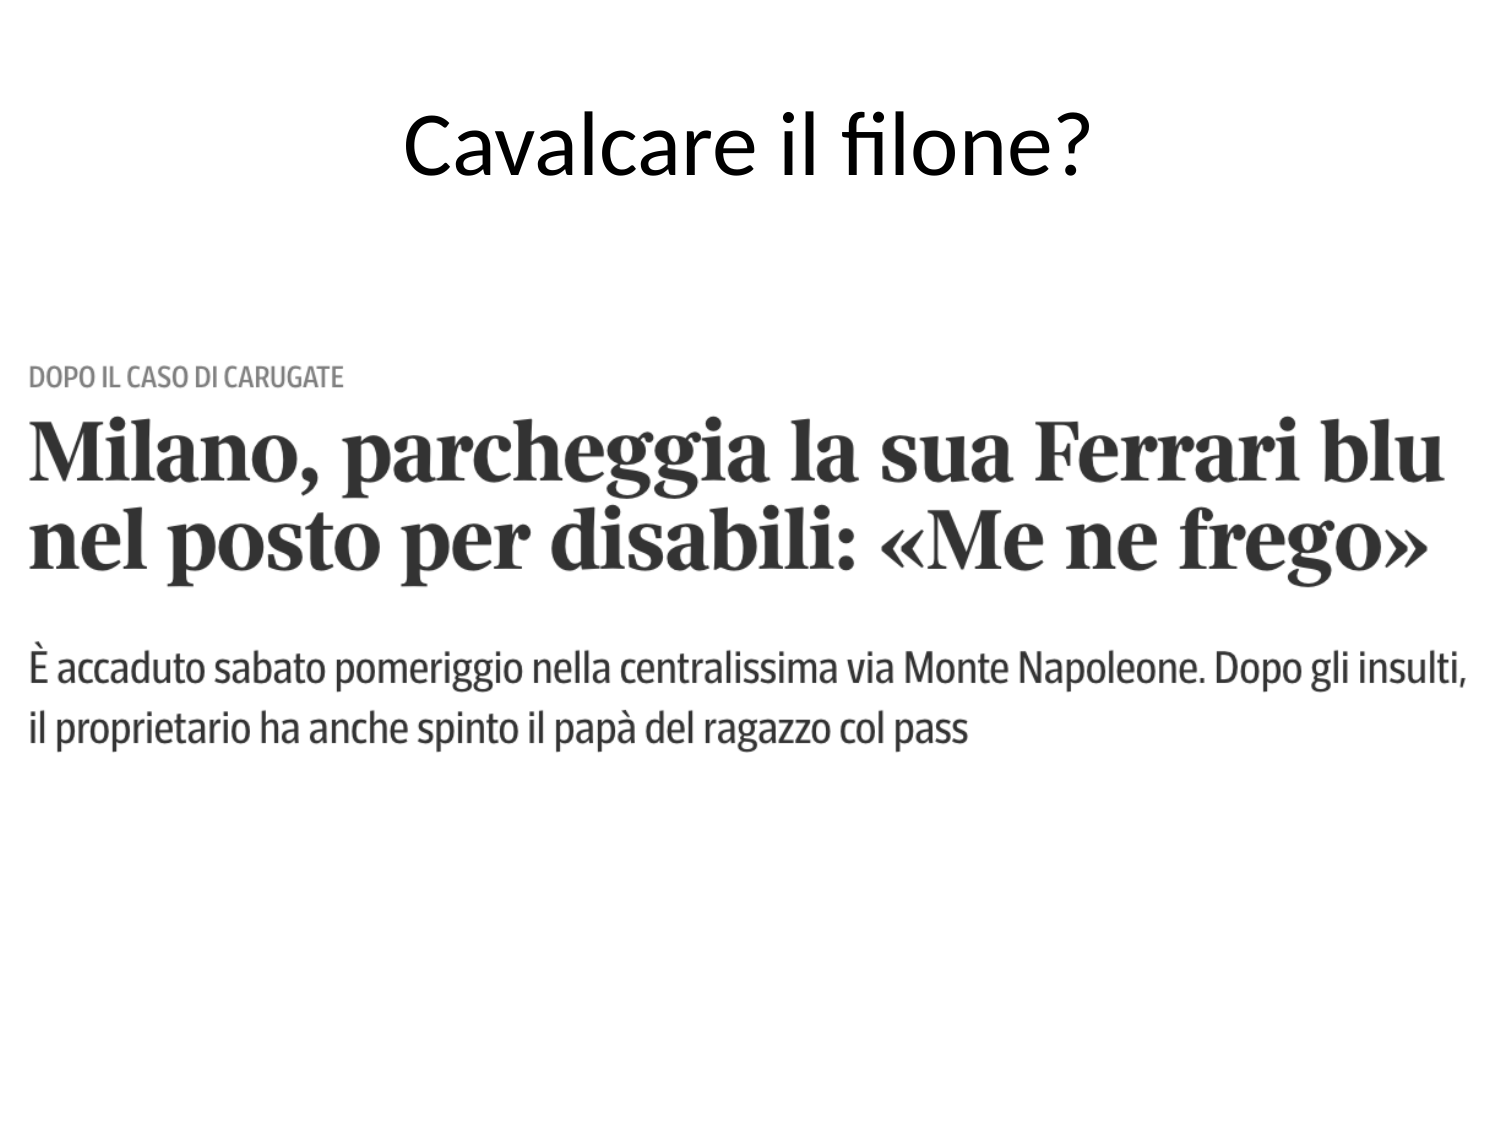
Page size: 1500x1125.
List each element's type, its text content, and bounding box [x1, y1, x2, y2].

picture [0, 315, 1500, 792]
title Cavalcare il filone? [75, 45, 1425, 233]
